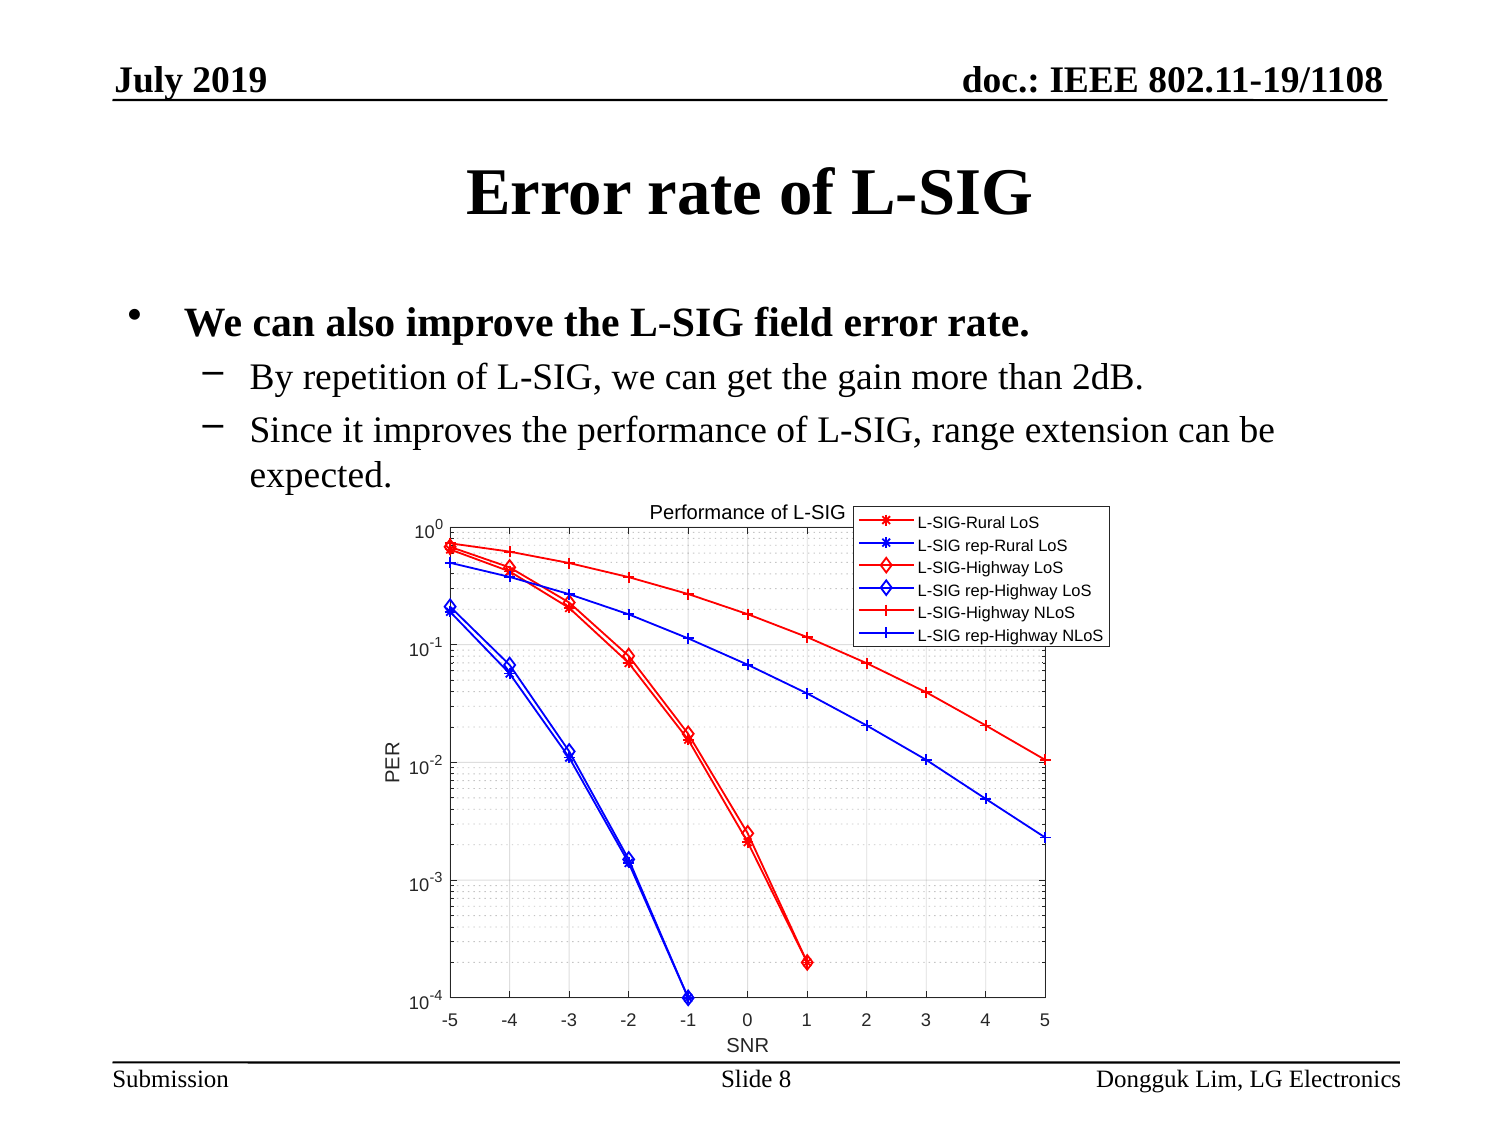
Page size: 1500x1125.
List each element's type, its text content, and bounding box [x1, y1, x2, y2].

slide_number Slide 8 [712, 1069, 800, 1093]
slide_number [114, 54, 270, 101]
title Error rate of L-SIG [112, 112, 1388, 263]
list We can also improve the L-SIG field error rate. By repetition of L-SIG, we can get the gain more than 2dB. Since it improves the performance of L-SIG, range extension can be expected. [112, 287, 1388, 1000]
footer Dongguk Lim, LG Electronics [1092, 1061, 1402, 1093]
picture [349, 484, 1117, 1060]
